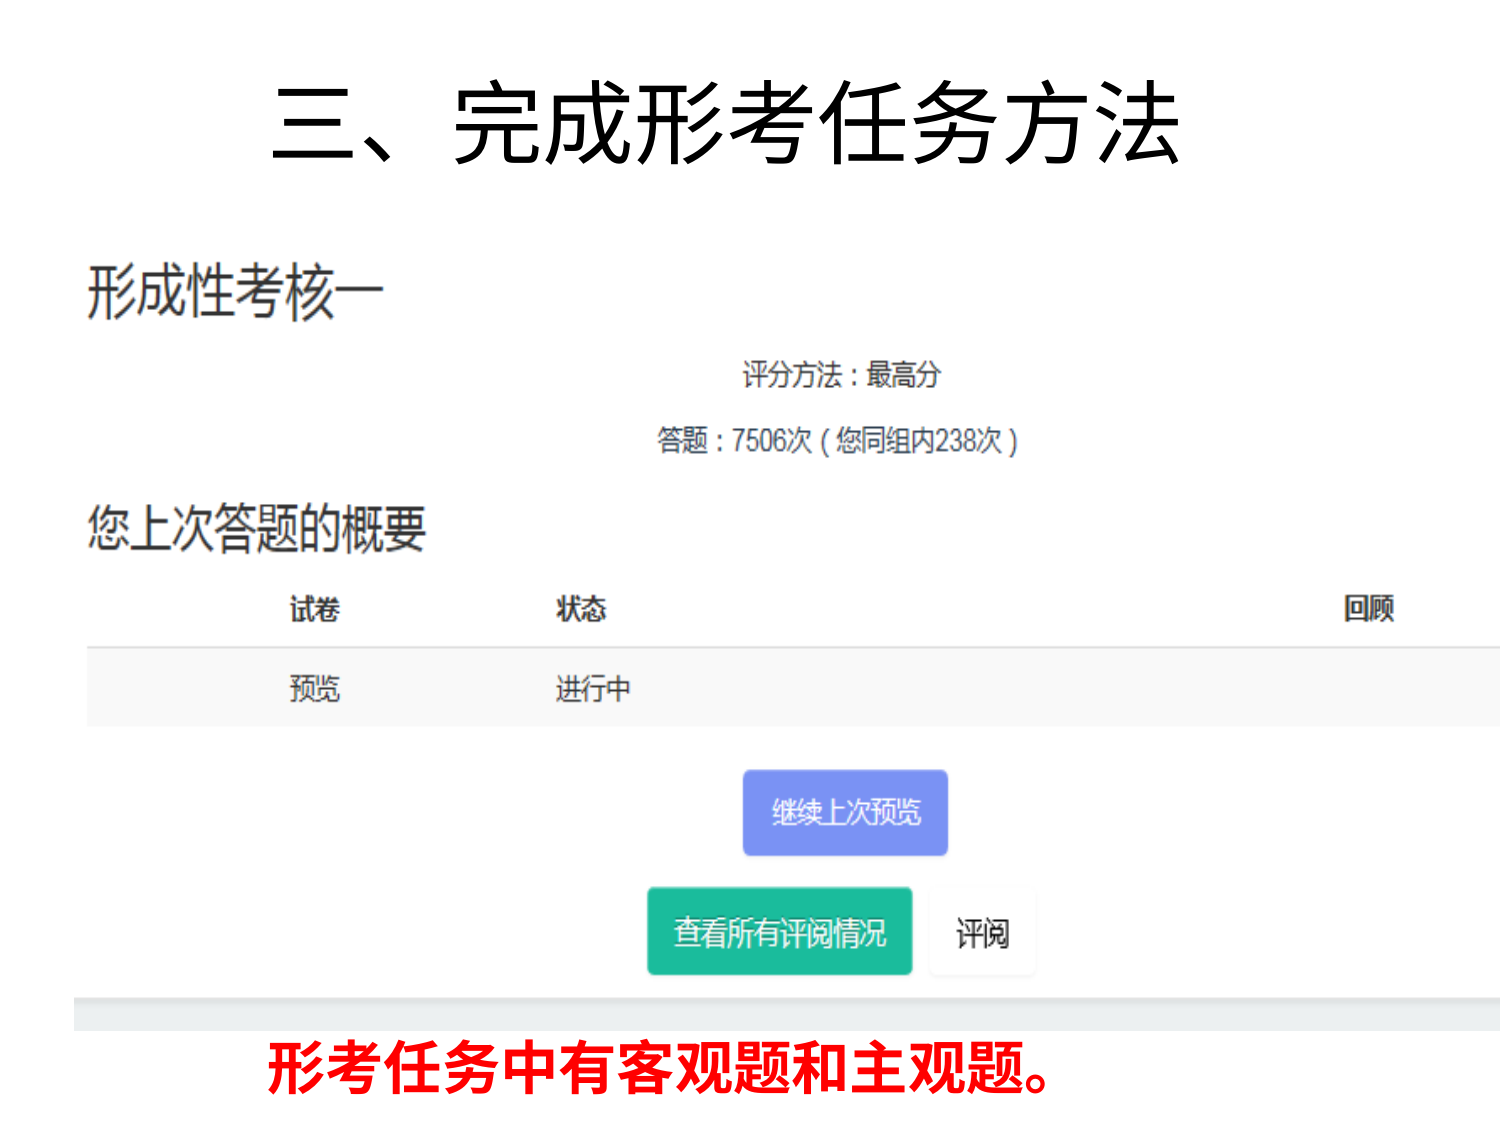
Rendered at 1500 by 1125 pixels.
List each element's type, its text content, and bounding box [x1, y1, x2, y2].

text_box 三、完成形考任务方法 [140, 58, 1313, 184]
title 形考任务中有客观题和主观题。 [0, 1007, 1350, 1125]
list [73, 198, 1500, 1031]
